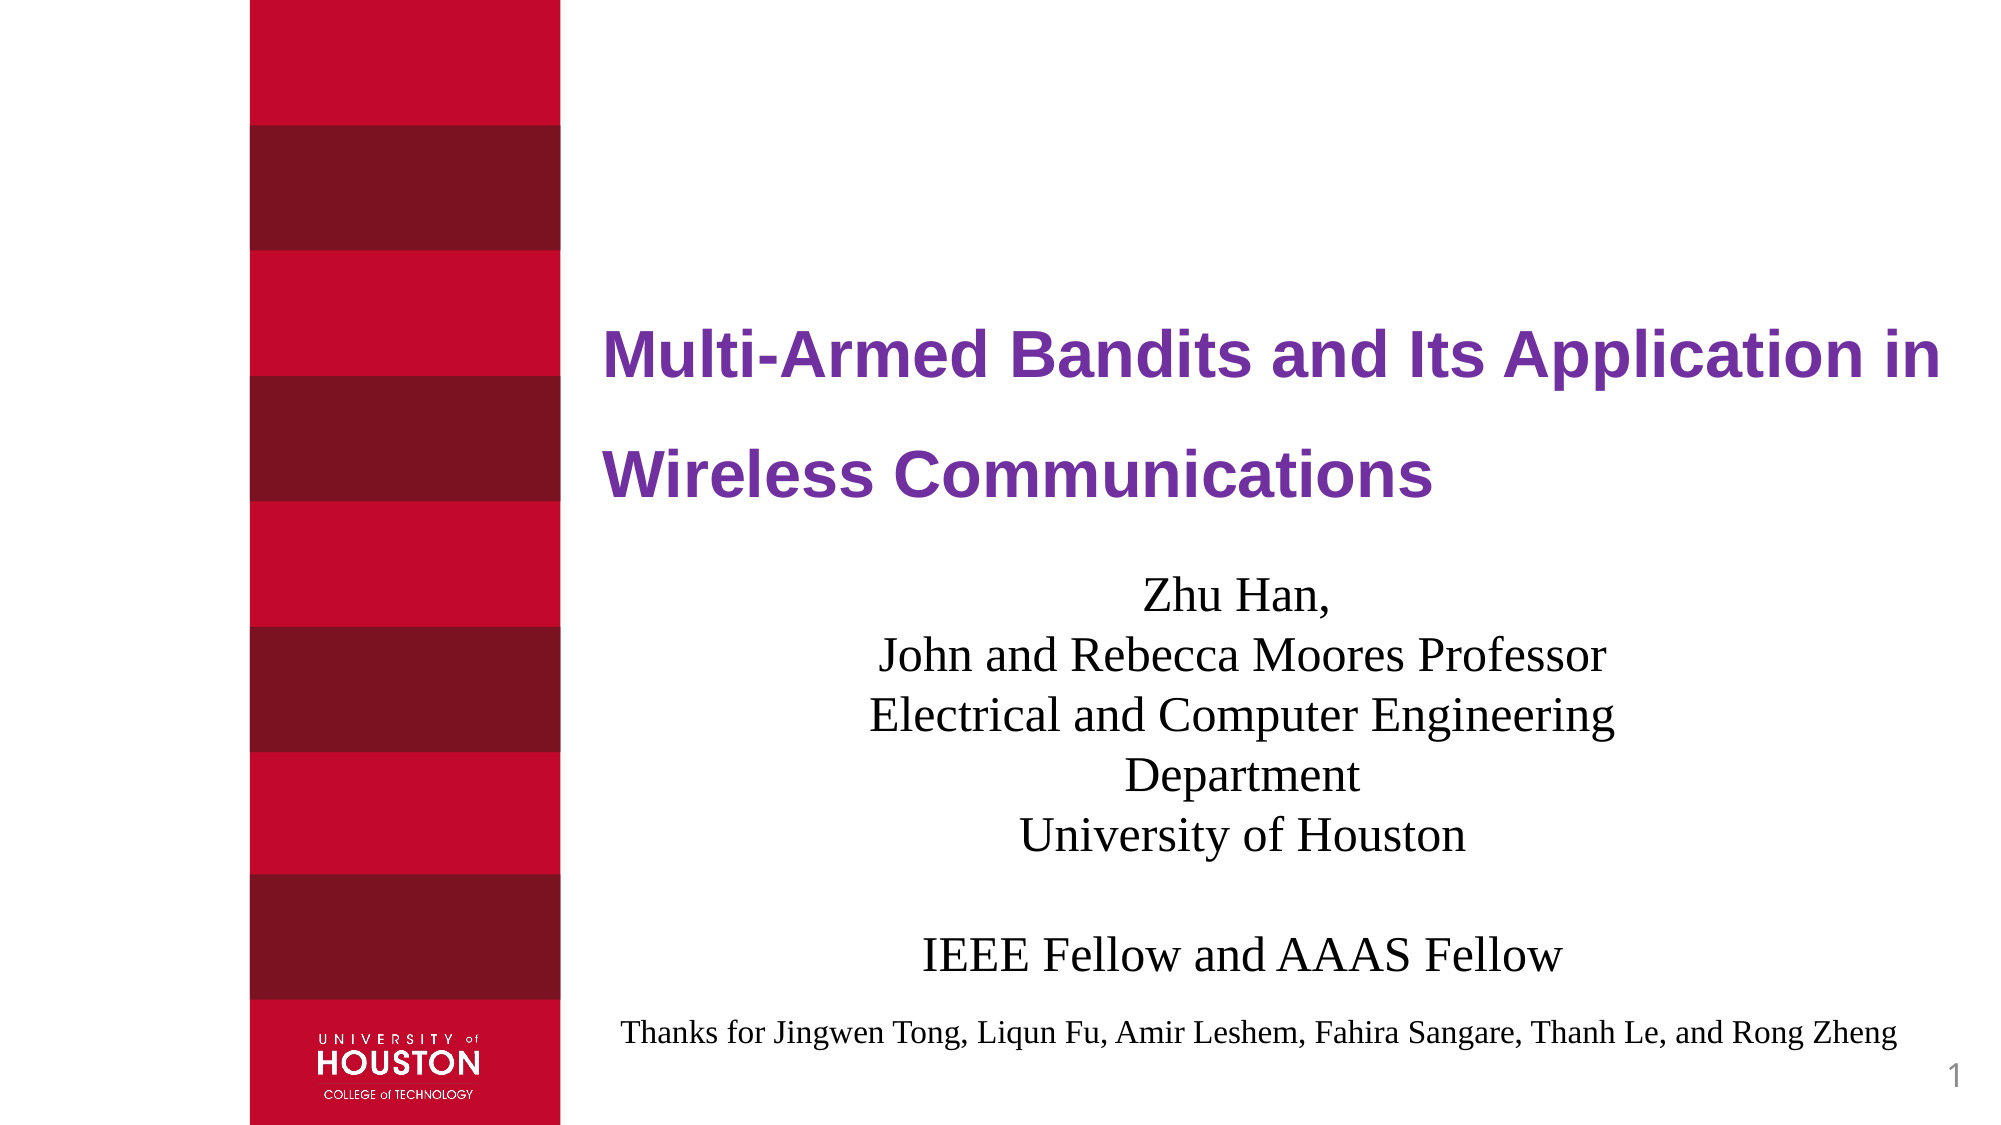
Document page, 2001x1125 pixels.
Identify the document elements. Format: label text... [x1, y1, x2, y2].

text_box [249, 1000, 561, 1125]
text_box [249, 125, 561, 251]
text_box [249, 502, 561, 626]
slide_number 1 [1530, 1047, 1980, 1108]
picture [290, 1005, 524, 1099]
text_box Multi-Armed Bandits and Its Application in Wireless Communications [587, 263, 2000, 519]
text_box [249, 0, 561, 125]
text_box [249, 874, 561, 1000]
text_box Zhu Han, John and Rebecca Moores Professor Electrical and Computer Engineering Department University of Houston IEEE Fellow and AAAS Fellow [730, 553, 1755, 989]
text_box [249, 626, 561, 753]
text_box [249, 251, 561, 376]
text_box [249, 753, 561, 874]
text_box [249, 376, 561, 502]
text_box Thanks for Jingwen Tong, Liqun Fu, Amir Leshem, Fahira Sangare, Thanh Le, and Rong Zheng [605, 1002, 1921, 1058]
